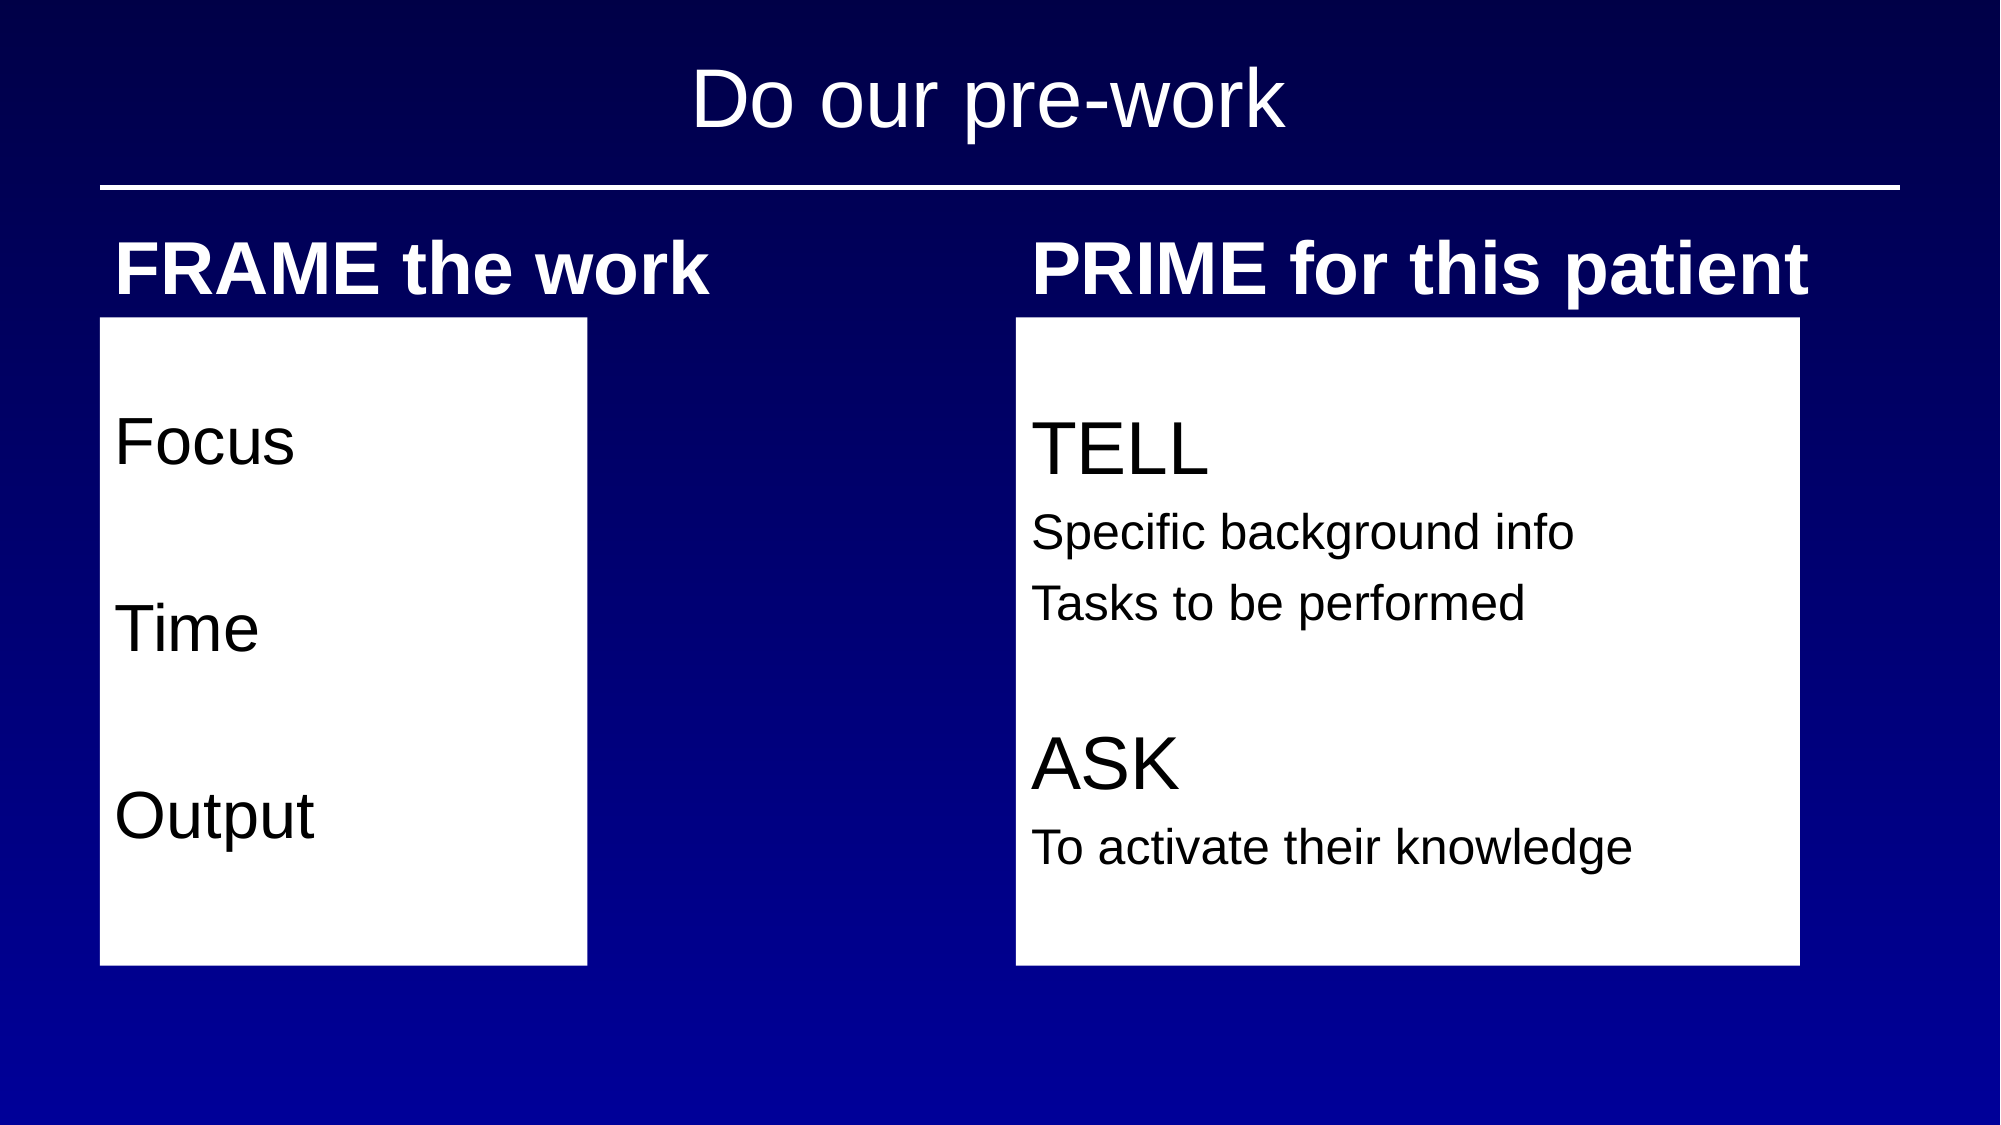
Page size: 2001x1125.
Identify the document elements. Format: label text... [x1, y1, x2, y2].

list Focus Time Output [99, 317, 588, 966]
list FRAME the work [99, 212, 984, 318]
list TELL Specific background info Tasks to be performed ASK To activate their knowledge [1015, 317, 1800, 966]
list PRIME for this patient [1015, 212, 1900, 318]
title Do our pre-work [99, 0, 1900, 188]
